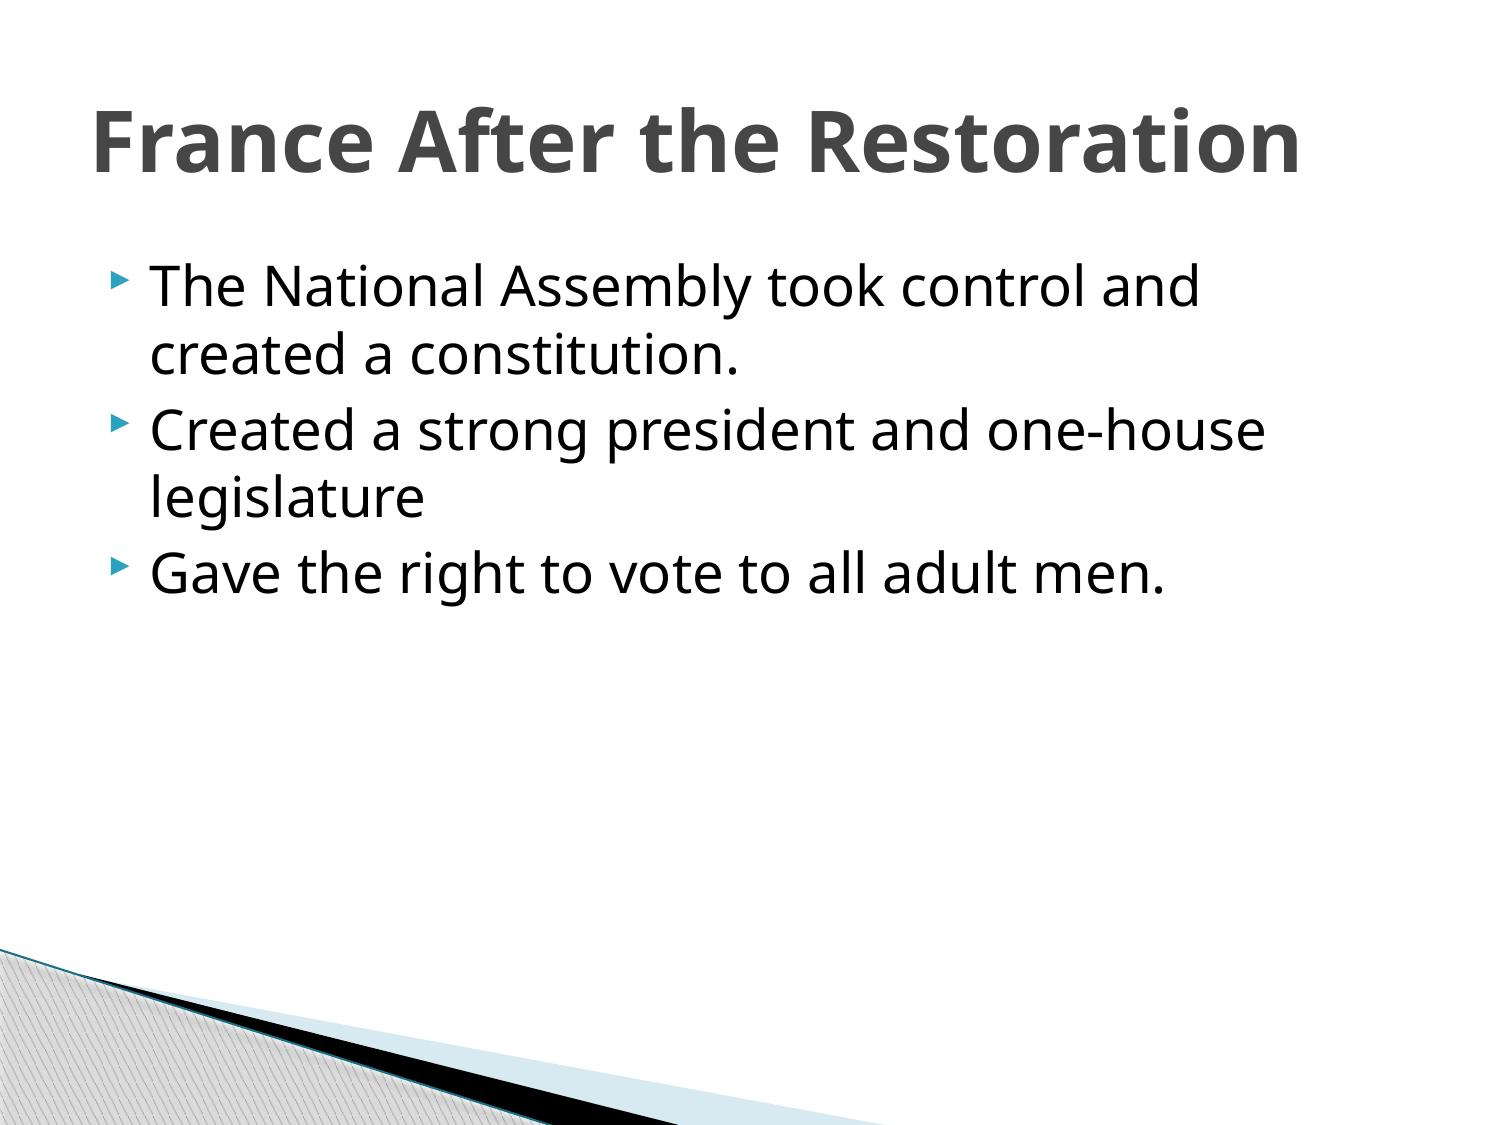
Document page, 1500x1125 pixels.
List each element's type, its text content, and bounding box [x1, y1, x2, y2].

title France After the Restoration [75, 45, 1425, 233]
list The National Assembly took control and created a constitution. Created a strong president and one-house legislature Gave the right to vote to all adult men. [75, 243, 1425, 986]
